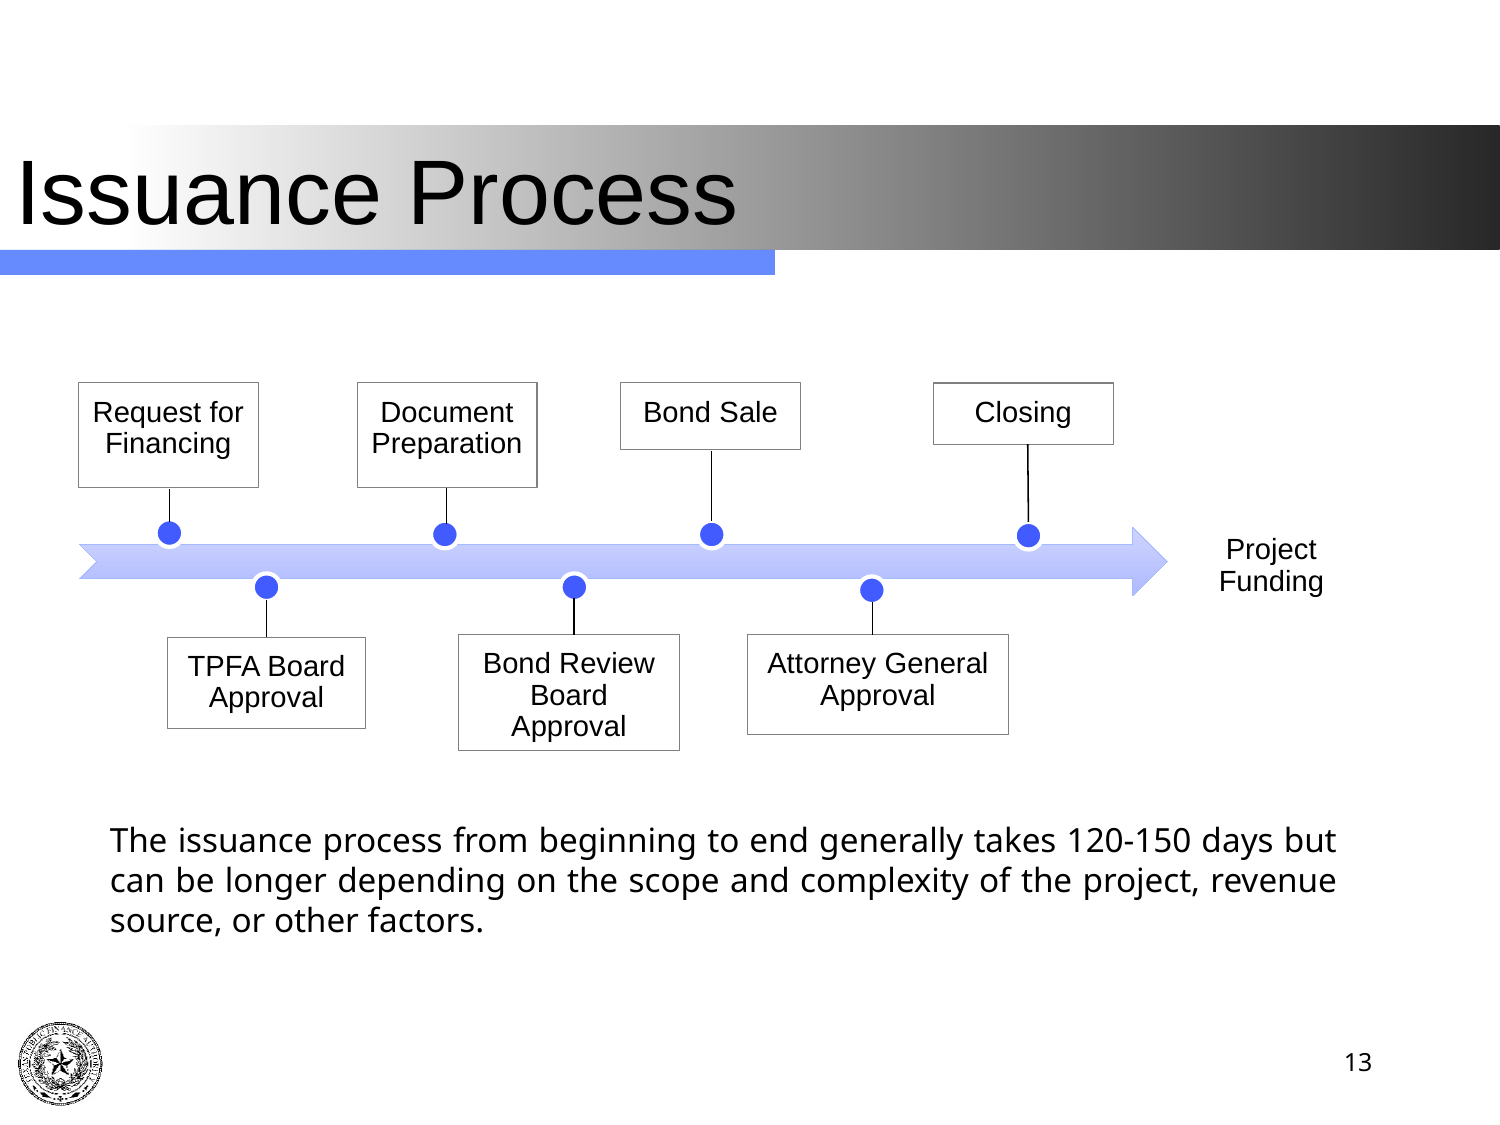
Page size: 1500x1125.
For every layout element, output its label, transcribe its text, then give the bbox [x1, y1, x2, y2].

slide_number 13 [990, 1037, 1388, 1091]
text_box The issuance process from beginning to end generally takes 120-150 days but can be longer depending on the scope and complexity of the project, revenue source, or other factors. [95, 812, 1354, 947]
title Issuance Process [0, 124, 1500, 251]
picture [17, 1021, 103, 1106]
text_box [78, 382, 1355, 751]
